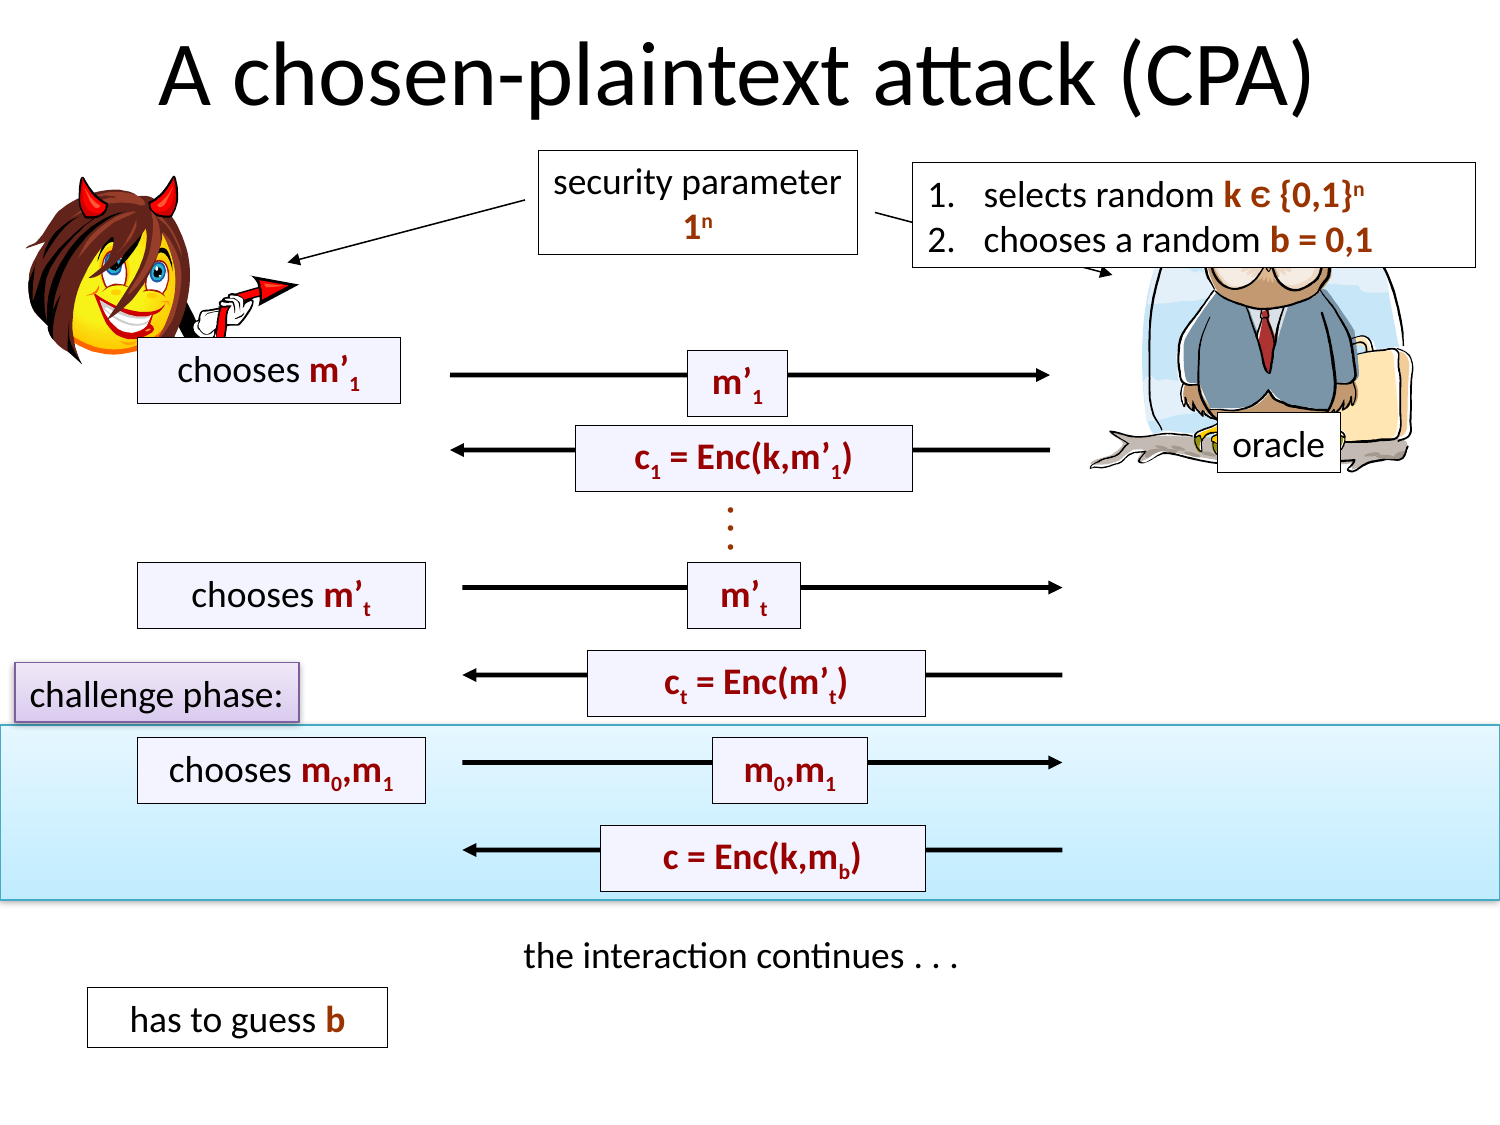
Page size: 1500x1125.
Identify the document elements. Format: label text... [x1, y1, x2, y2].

text_box [0, 724, 1500, 901]
text_box [462, 668, 587, 682]
text_box c = Enc(k,mb) [600, 824, 925, 891]
text_box chooses m0,m1 [137, 737, 425, 804]
title A chosen-plaintext attack (CPA) [62, 0, 1413, 138]
text_box chooses m’1 [137, 337, 400, 404]
text_box m0,m1 [712, 737, 868, 804]
text_box challenge phase: [14, 662, 300, 723]
text_box ct = Enc(m’t) [587, 649, 925, 716]
text_box [868, 756, 1063, 769]
text_box [450, 443, 575, 457]
text_box the interaction continues . . . [508, 923, 974, 984]
picture [1089, 175, 1419, 478]
text_box chooses m’t [137, 562, 425, 629]
text_box . . . [713, 490, 773, 567]
picture [24, 174, 301, 366]
text_box security parameter 1n [538, 149, 858, 255]
text_box c1 = Enc(k,m’1) [575, 424, 913, 491]
text_box [800, 581, 1063, 594]
text_box [788, 368, 1051, 382]
text_box [462, 843, 600, 857]
text_box m’1 [687, 349, 788, 416]
text_box has to guess b [87, 987, 388, 1048]
text_box selects random k Є {0,1}n chooses a random b = 0,1 [912, 162, 1475, 268]
text_box m’t [687, 562, 800, 629]
